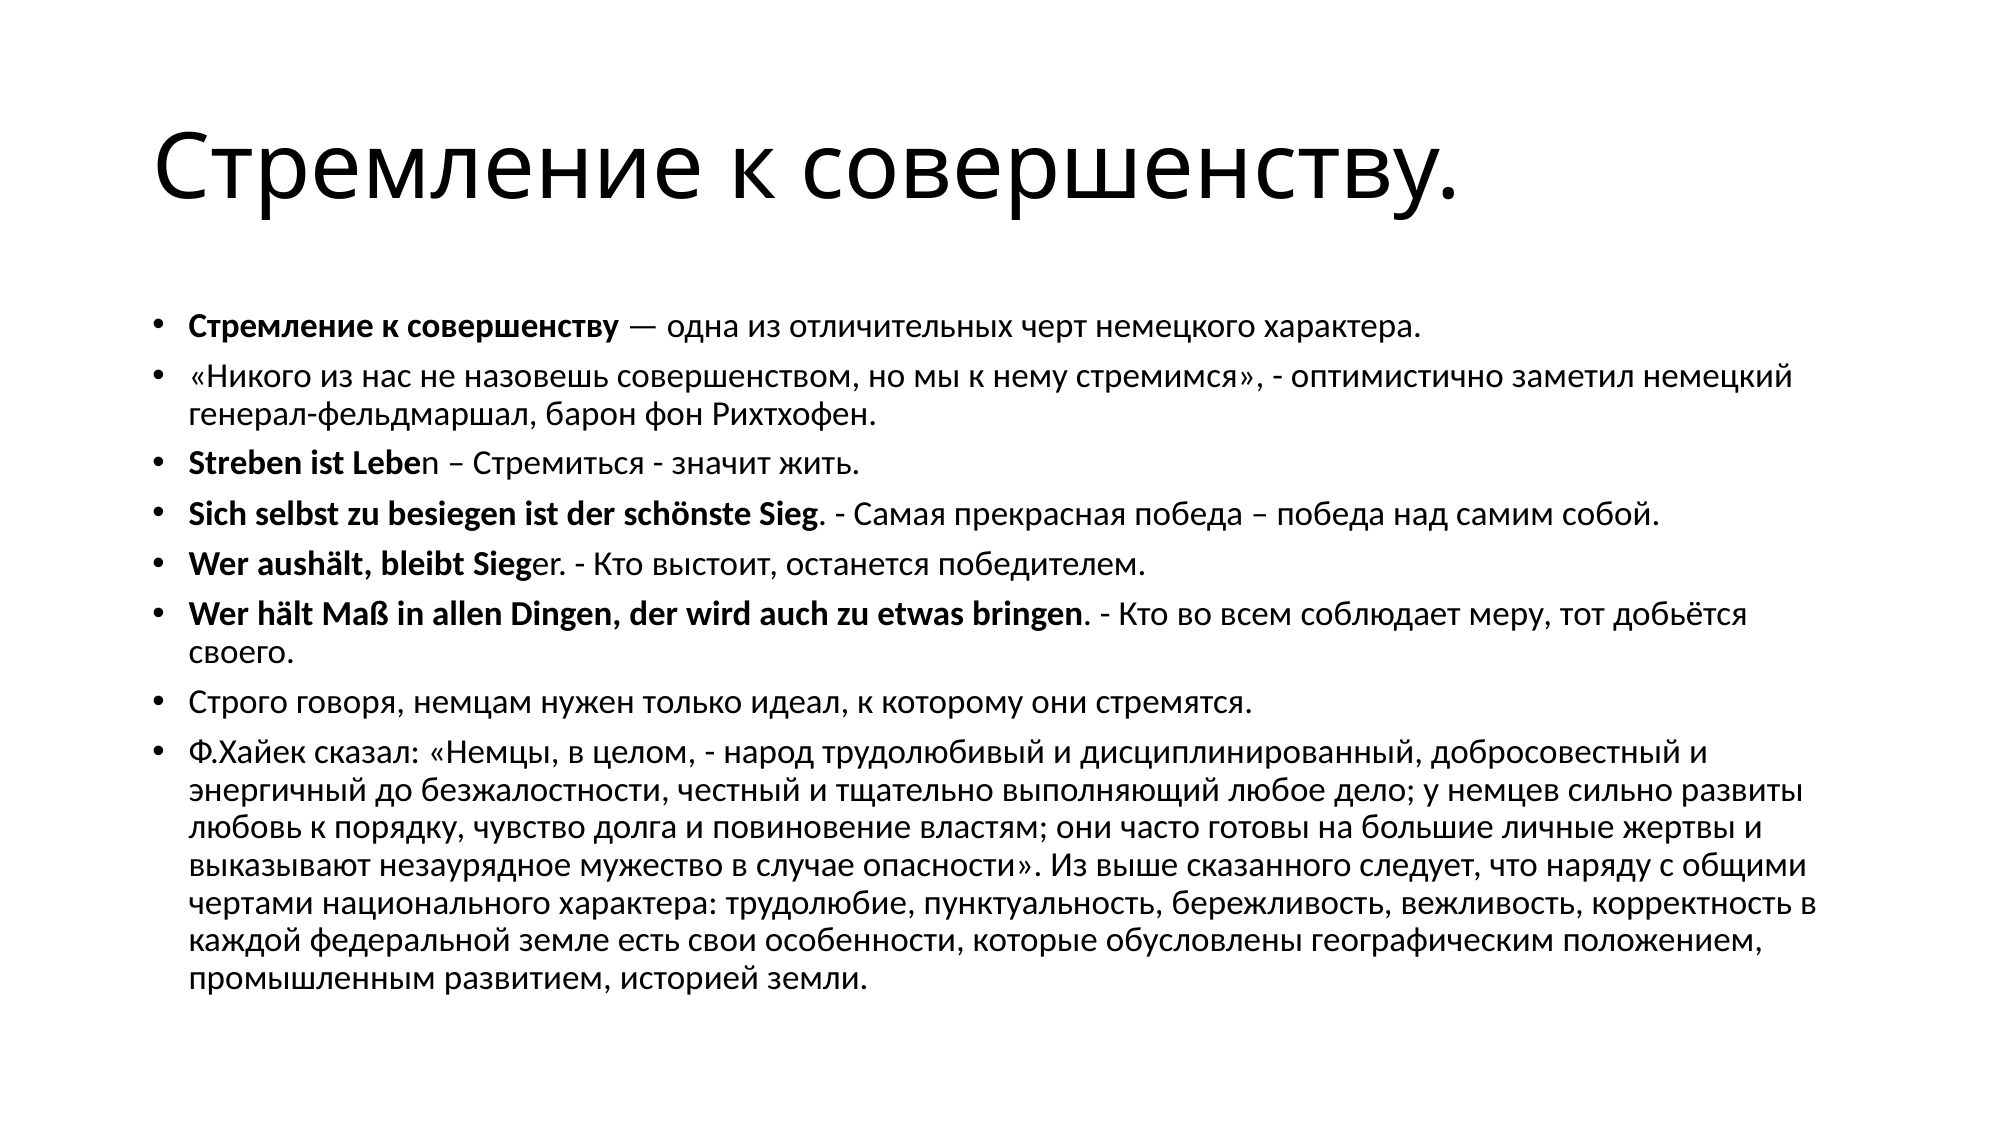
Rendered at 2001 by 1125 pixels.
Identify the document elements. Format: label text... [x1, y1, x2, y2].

list Стремление к совершенству — одна из отличительных черт немецкого характера. «Никого из нас не назовешь совершенством, но мы к нему стремимся», - оптимистично заметил немецкий генерал-фельдмаршал, барон фон Рихтхофен. Streben ist Leben – Стремиться - значит жить. Sich selbst zu besiegen ist der schönste Sieg. - Самая прекрасная победа – победа над самим собой. Wer aushält, bleibt Sieger. - Кто выстоит, останется победителем. Wer hält Maß in allen Dingen, der wird auch zu etwas bringen. - Кто во всем соблюдает меру, тот добьётся своего. Строго говоря, немцам нужен только идеал, к которому они стремятся. Ф.Хайек сказал: «Немцы, в целом, - народ трудолюбивый и дисциплинированный, добросовестный и энергичный до безжалостности, честный и тщательно выполняющий любое дело; у немцев сильно развиты любовь к порядку, чувство долга и повиновение властям; они часто готовы на большие личные жертвы и выказывают незаурядное мужество в случае опасности». Из выше сказанного следует, что наряду с общими чертами национального характера: трудолюбие, пунктуальность, бережливость, вежливость, корректность в каждой федеральной земле есть свои особенности, которые обусловлены географическим положением, промышленным развитием, историей земли. [137, 299, 1863, 1014]
title Стремление к совершенству. [137, 59, 1863, 278]
